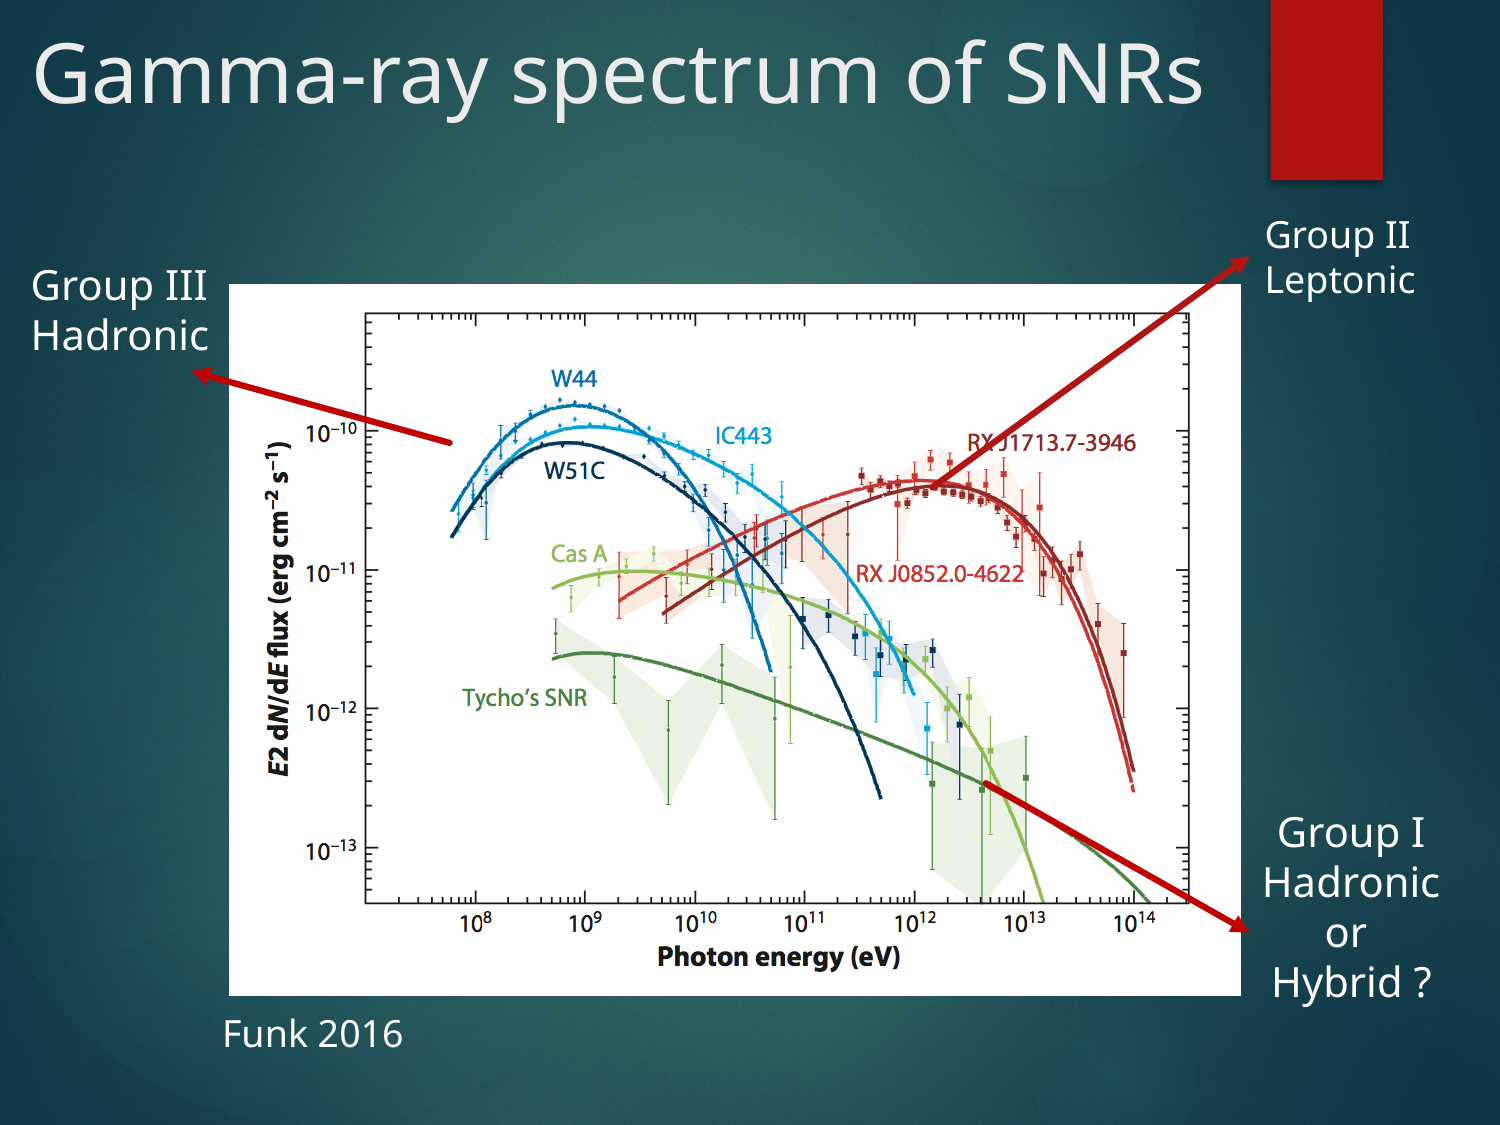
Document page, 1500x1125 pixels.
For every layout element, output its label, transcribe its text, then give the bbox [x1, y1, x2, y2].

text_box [985, 782, 1250, 933]
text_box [932, 256, 1250, 488]
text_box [190, 370, 450, 444]
text_box Group I Hadronic or Hybrid ? [1221, 798, 1482, 1014]
text_box Group II Leptonic [1249, 203, 1473, 309]
text_box Group III Hadronic [15, 251, 249, 366]
title Gamma-ray spectrum of SNRs [15, 12, 1310, 176]
text_box Funk 2016 [207, 1002, 534, 1063]
picture [228, 284, 1242, 996]
